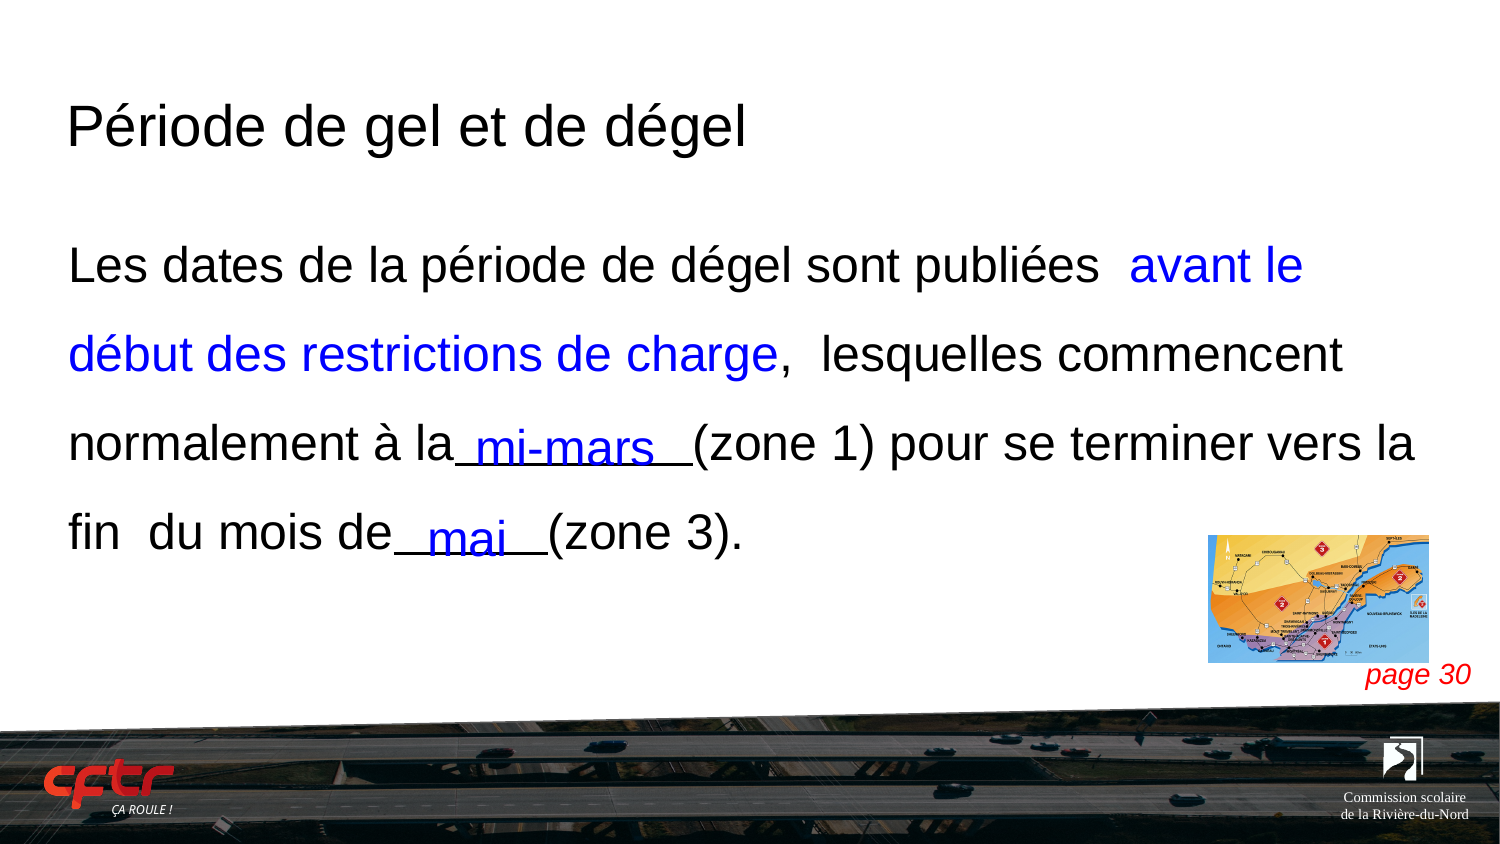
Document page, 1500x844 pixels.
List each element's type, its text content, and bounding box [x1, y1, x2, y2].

title Période de gel et de dégel [51, 72, 1449, 167]
list Les dates de la période de dégel sont publiées avant le début des restrictions de charge, lesquelles commencent normalement à la (zone 1) pour se terminer vers la fin du mois de (zone 3). [51, 189, 1449, 684]
text_box mai [412, 491, 594, 582]
picture [1208, 535, 1429, 663]
text_box mi-mars [460, 400, 759, 491]
text_box page 30 [1350, 640, 1500, 705]
picture [0, 705, 1499, 844]
